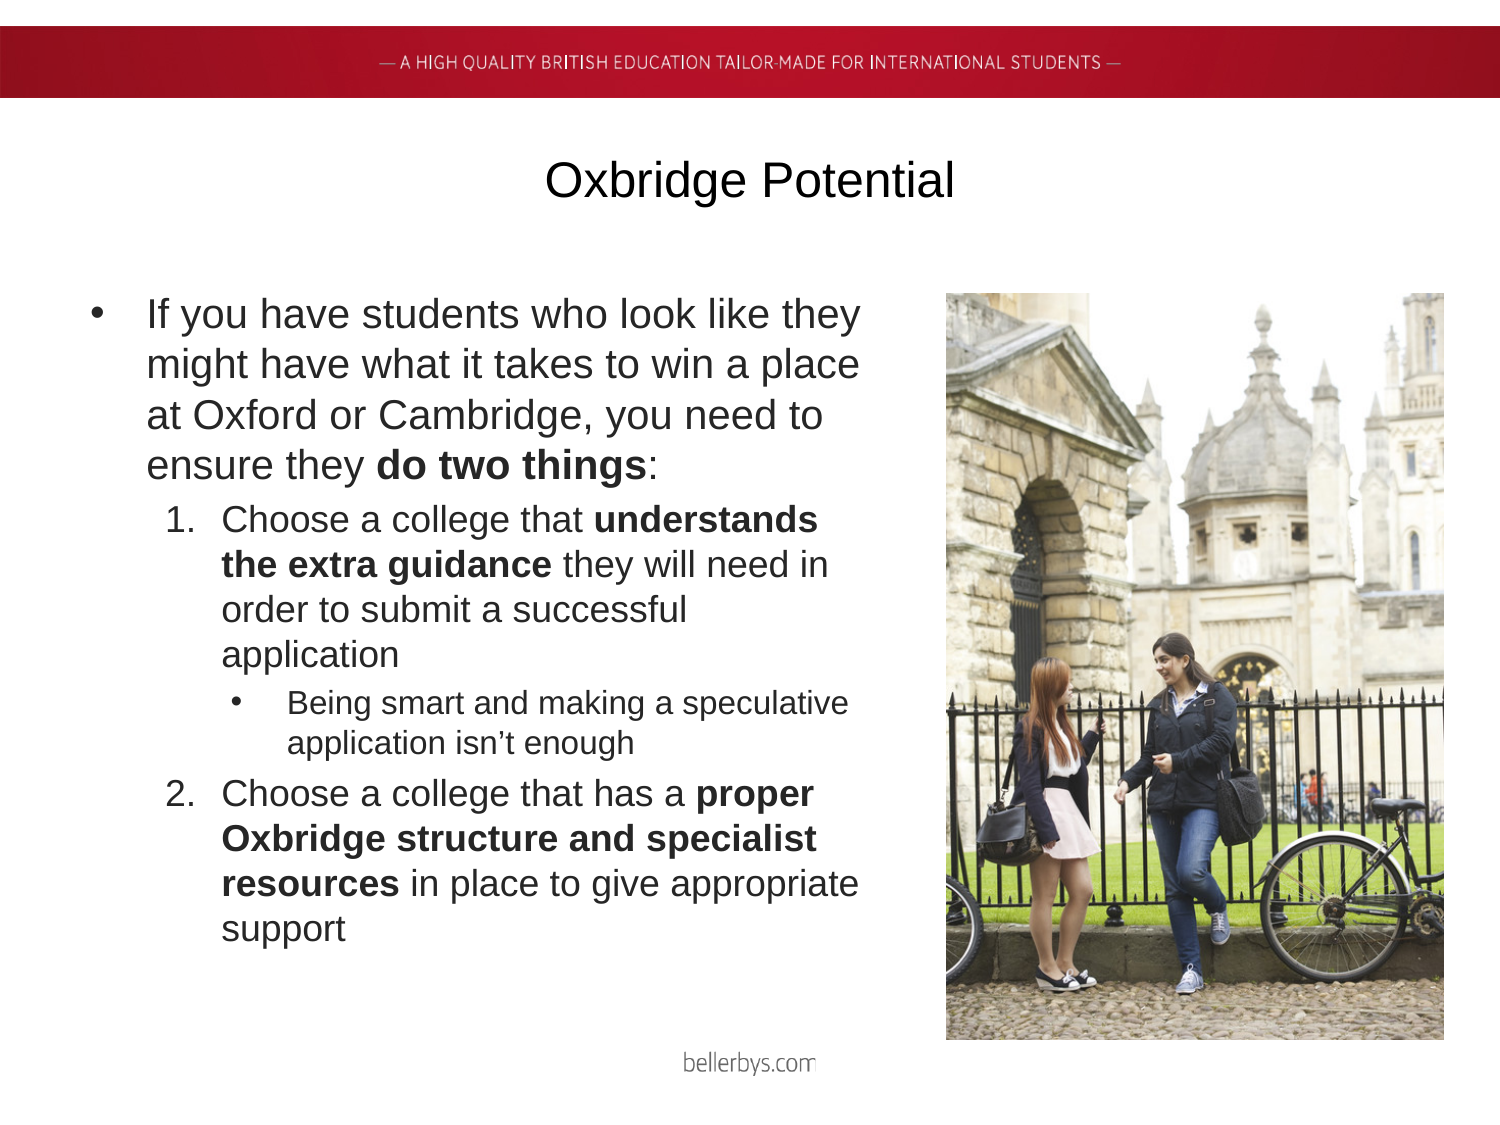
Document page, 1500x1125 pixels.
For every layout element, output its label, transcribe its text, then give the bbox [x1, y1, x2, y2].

list If you have students who look like they might have what it takes to win a place at Oxford or Cambridge, you need to ensure they do two things: Choose a college that understands the extra guidance they will need in order to submit a successful application Being smart and making a speculative application isn’t enough Choose a college that has a proper Oxbridge structure and specialist resources in place to give appropriate support [75, 279, 878, 965]
picture [946, 293, 1444, 1040]
title Oxbridge Potential [75, 107, 1425, 248]
picture [0, 26, 1500, 98]
